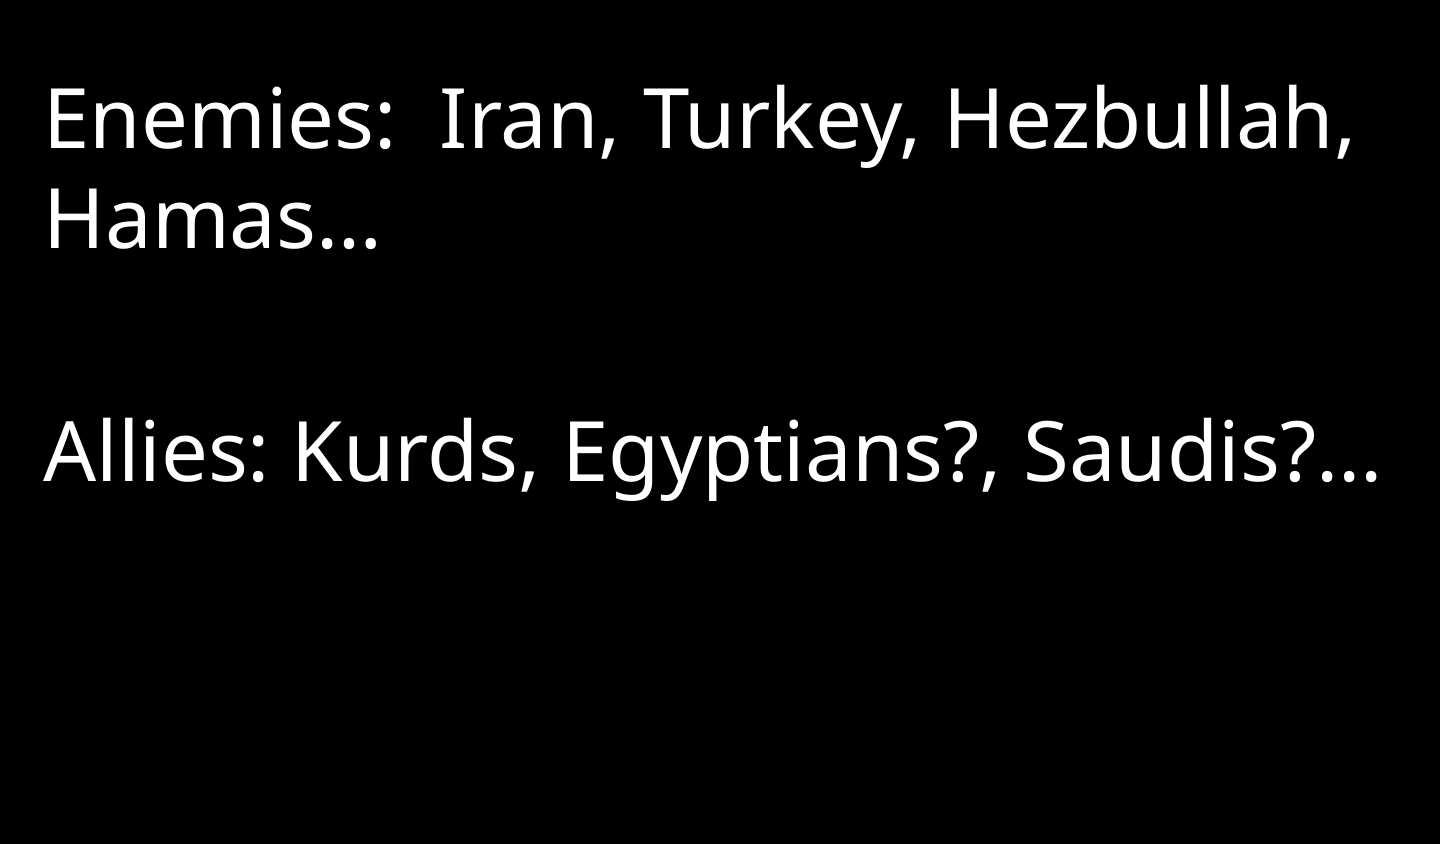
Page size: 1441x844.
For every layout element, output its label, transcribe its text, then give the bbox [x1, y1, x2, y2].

subtitle Enemies: Iran, Turkey, Hezbullah, Hamas… Allies: Kurds, Egyptians?, Saudis?... [32, 59, 1408, 844]
